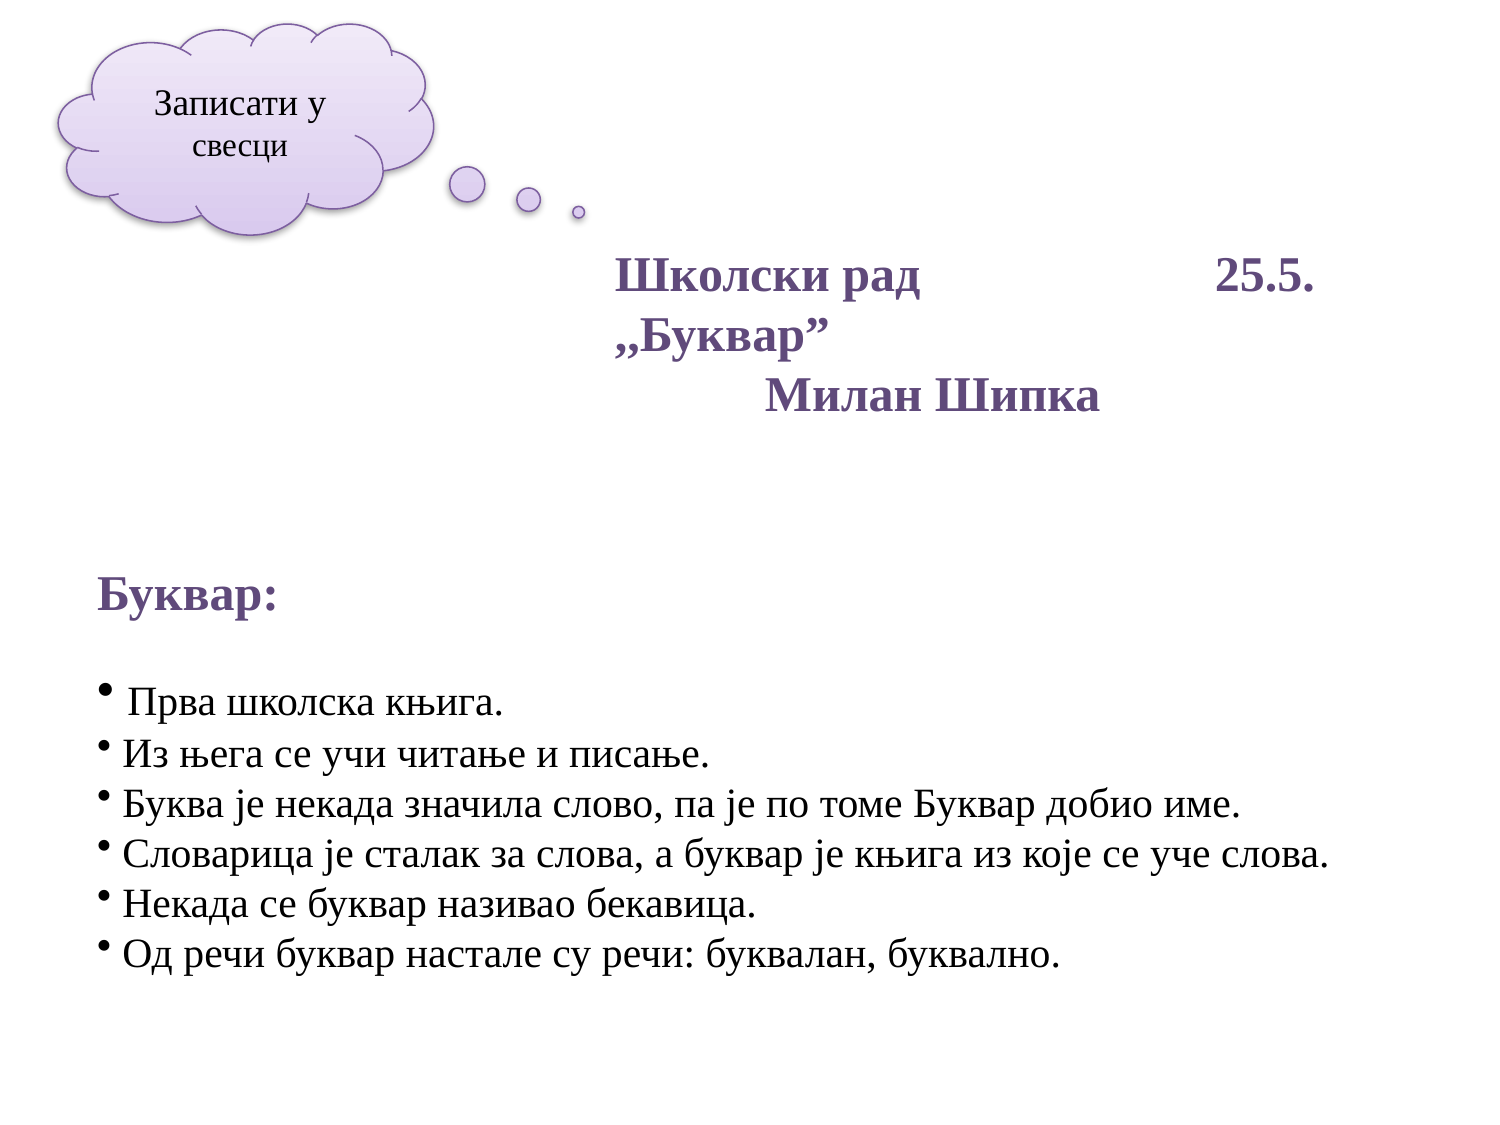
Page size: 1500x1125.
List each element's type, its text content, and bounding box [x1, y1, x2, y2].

text_box Записати у свесци [105, 70, 375, 170]
text_box [516, 187, 542, 213]
text_box Школски рад 25.5. ,,Буквар” Милан Шипка [0, 234, 1500, 430]
text_box Буквар: Прва школска књига. Из њега се учи читање и писање. Буква је некада значила слово, па је по томе Буквар добио име. Словарица је сталак за слова, а буквар је књига из које се уче слова. Некада се буквар називао бекавица. Од речи буквар настале су речи: буквалан, буквално. [82, 552, 1500, 983]
text_box [572, 205, 586, 219]
text_box [448, 165, 486, 203]
text_box [57, 23, 435, 234]
